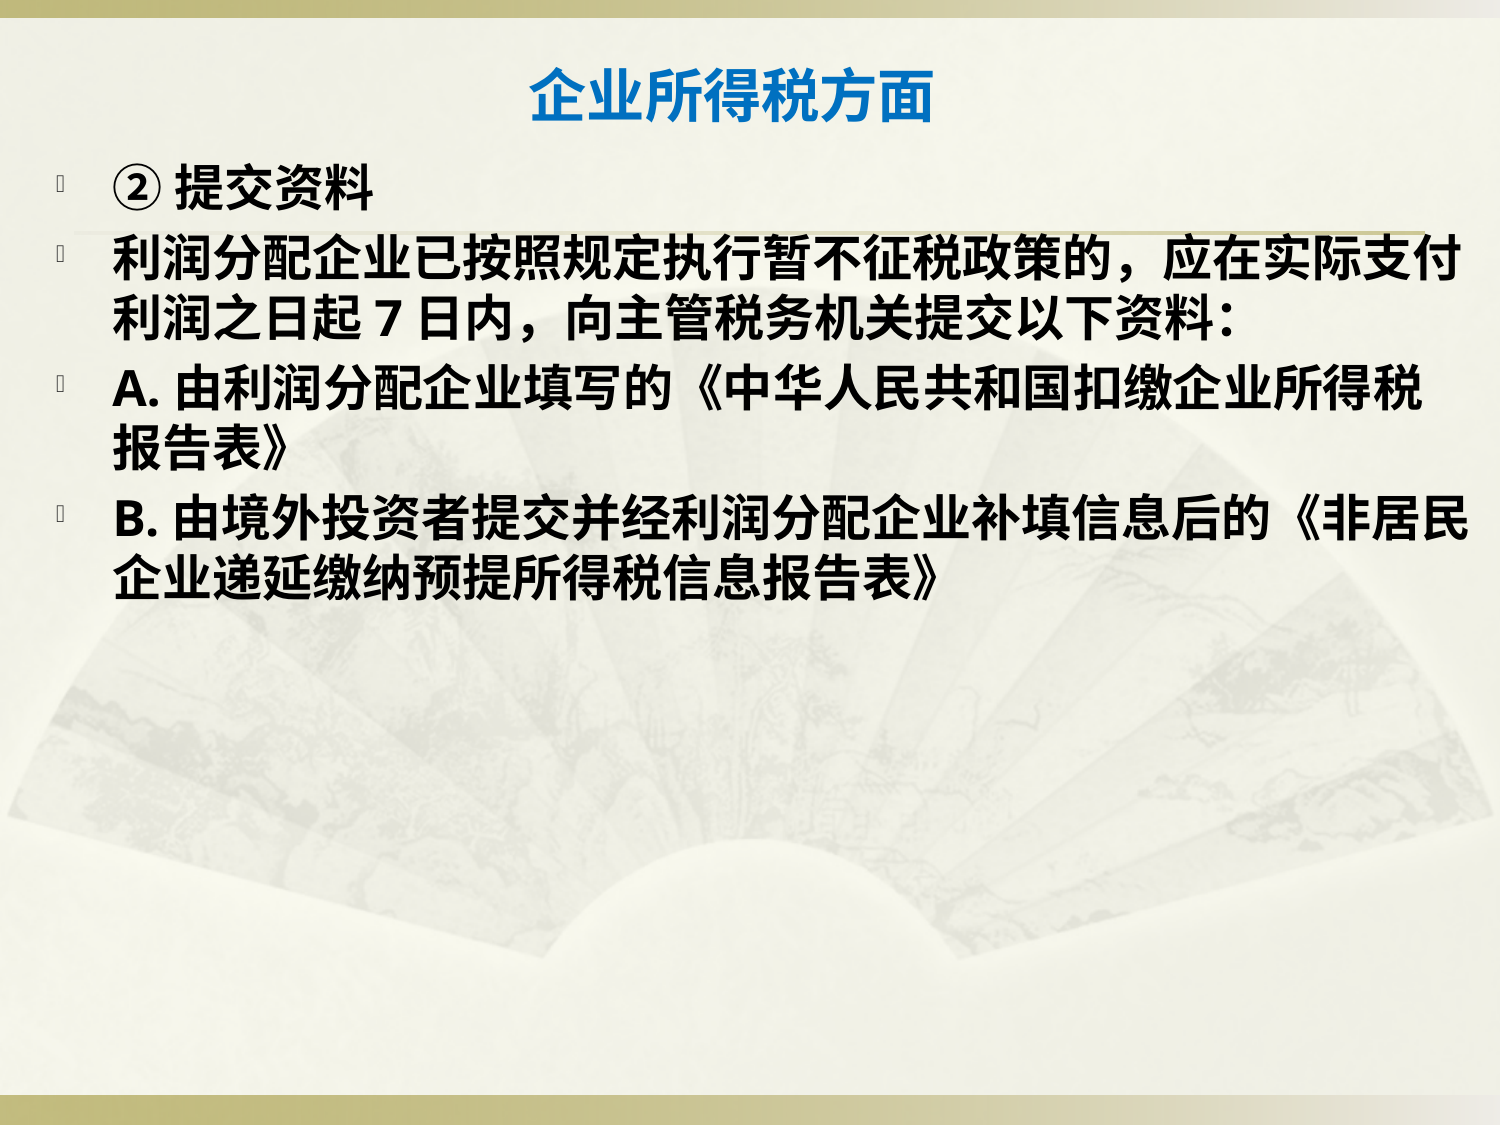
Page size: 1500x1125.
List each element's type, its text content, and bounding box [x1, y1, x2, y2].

title 企业所得税方面 [70, 46, 1395, 141]
list ②提交资料 利润分配企业已按照规定执行暂不征税政策的，应在实际支付利润之日起7日内，向主管税务机关提交以下资料： A.由利润分配企业填写的《中华人民共和国扣缴企业所得税报告表》 B.由境外投资者提交并经利润分配企业补填信息后的《非居民企业递延缴纳预提所得税信息报告表》 [41, 149, 1487, 1097]
